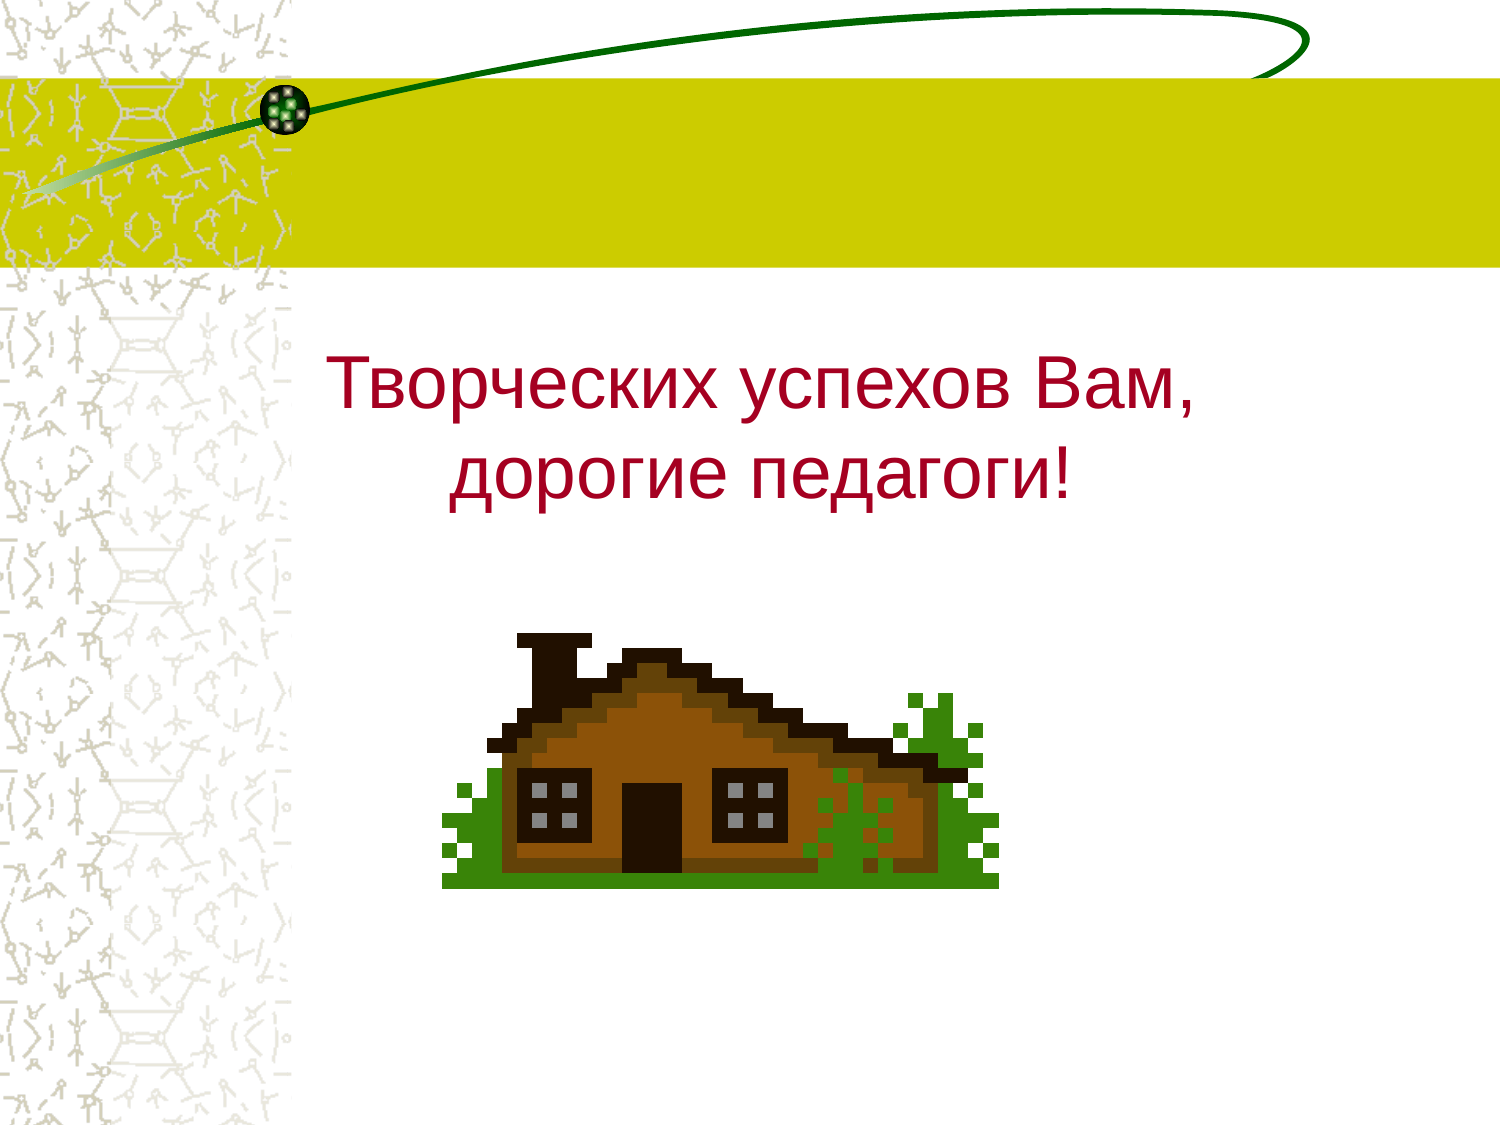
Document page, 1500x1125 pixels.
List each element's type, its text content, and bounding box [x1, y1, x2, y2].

picture [442, 633, 999, 889]
text_box Творческих успехов Вам, дорогие педагоги! [123, 302, 1399, 544]
picture [0, 0, 292, 1125]
